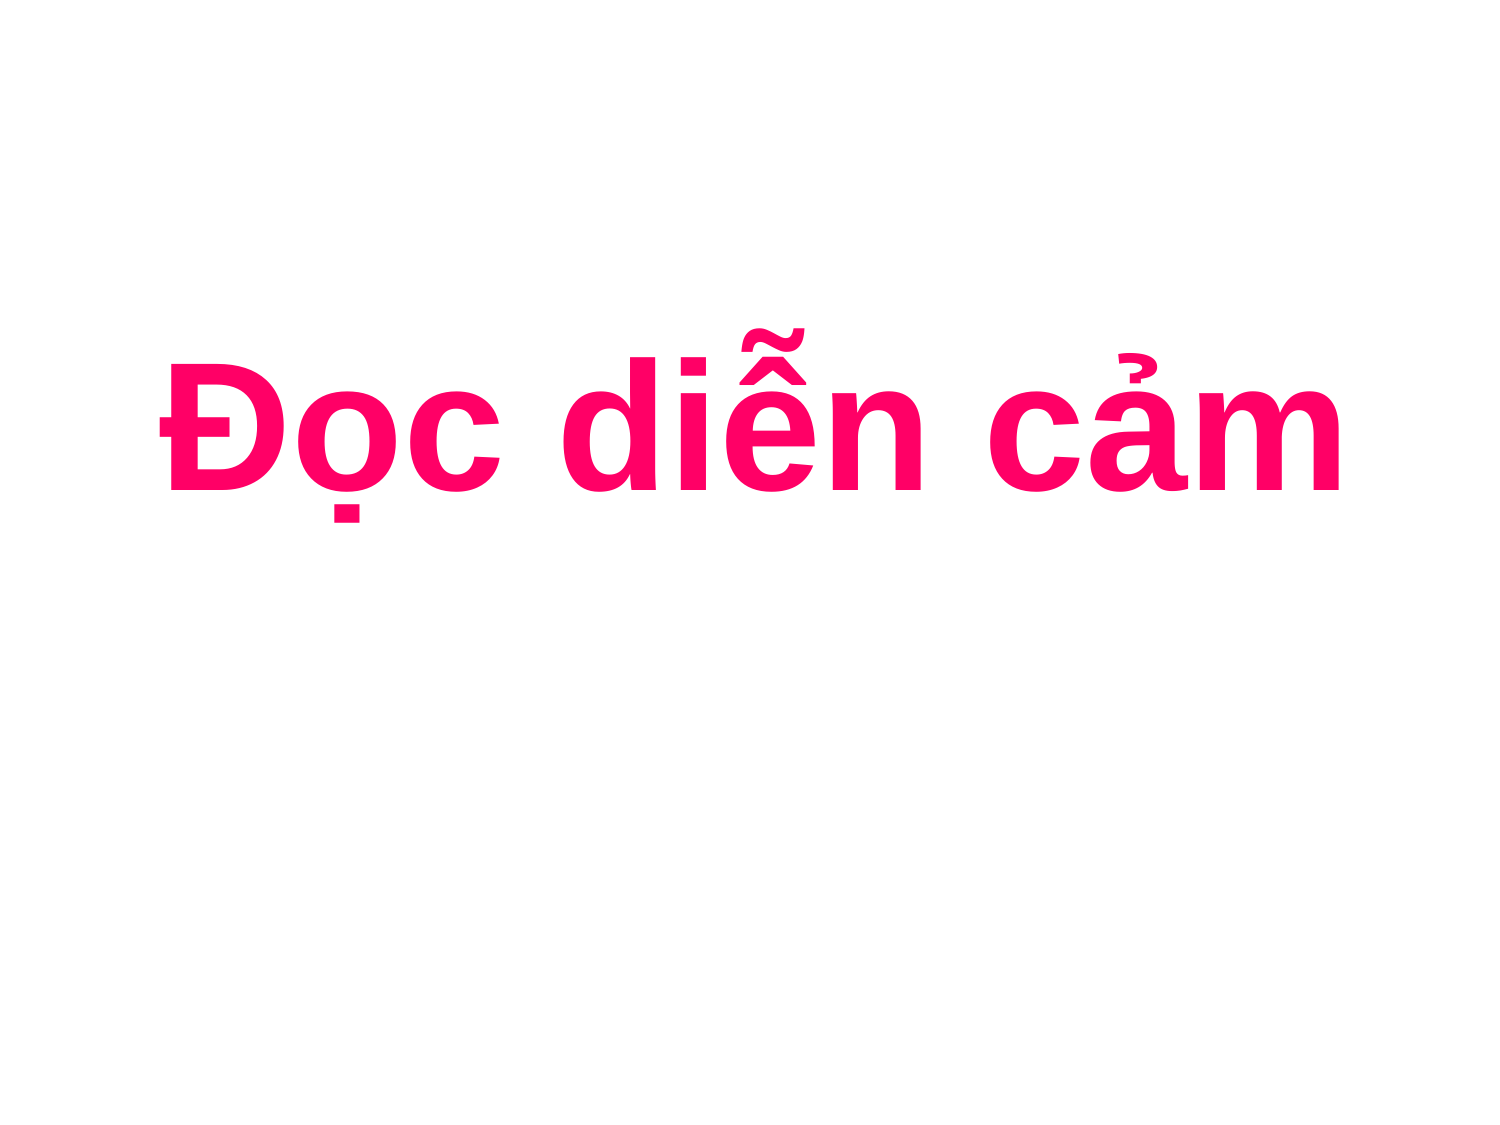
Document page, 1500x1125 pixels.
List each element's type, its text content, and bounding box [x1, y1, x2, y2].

text_box Đọc diễn cảm [124, 300, 1388, 535]
